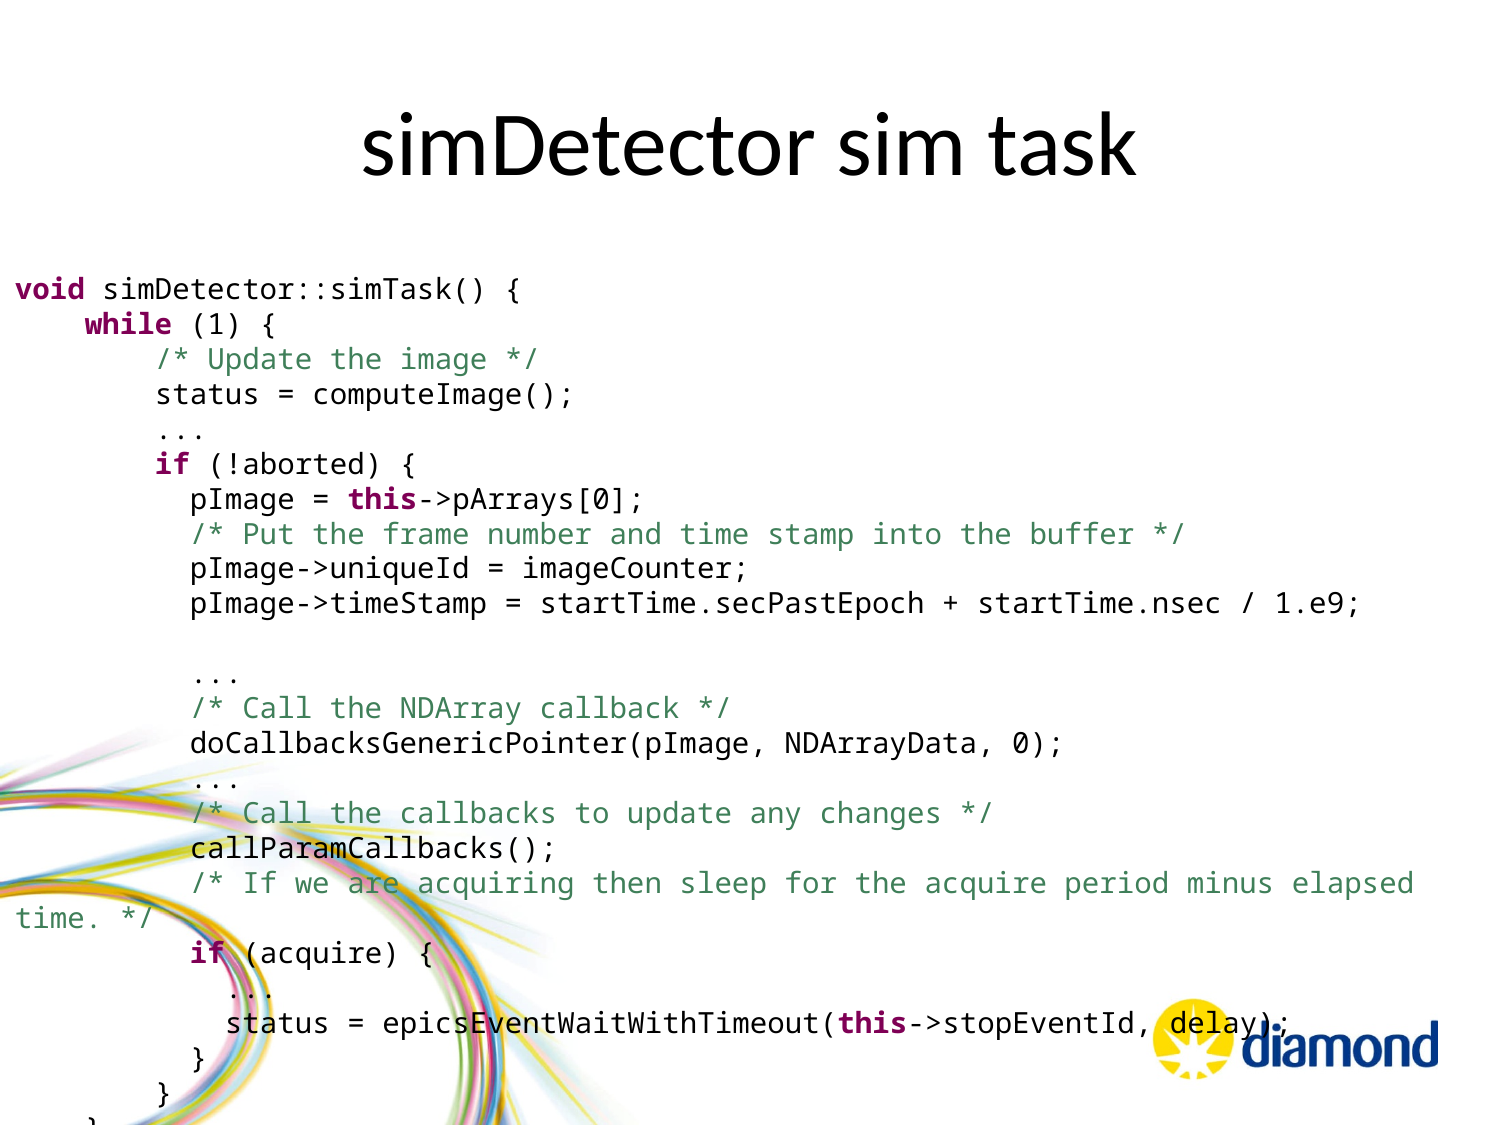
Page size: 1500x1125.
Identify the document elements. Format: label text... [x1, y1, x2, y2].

list void simDetector::simTask() { while (1) { /* Update the image */ status = computeImage(); ... if (!aborted) { pImage = this->pArrays[0]; /* Put the frame number and time stamp into the buffer */ pImage->uniqueId = imageCounter; pImage->timeStamp = startTime.secPastEpoch + startTime.nsec / 1.e9; ... /* Call the NDArray callback */ doCallbacksGenericPointer(pImage, NDArrayData, 0); ... /* Call the callbacks to update any changes */ callParamCallbacks(); /* If we are acquiring then sleep for the acquire period minus elapsed time. */ if (acquire) { ... status = epicsEventWaitWithTimeout(this->stopEventId, delay); } } } } [0, 262, 1500, 1005]
title simDetector sim task [74, 20, 1425, 257]
picture [0, 1005, 1438, 1125]
